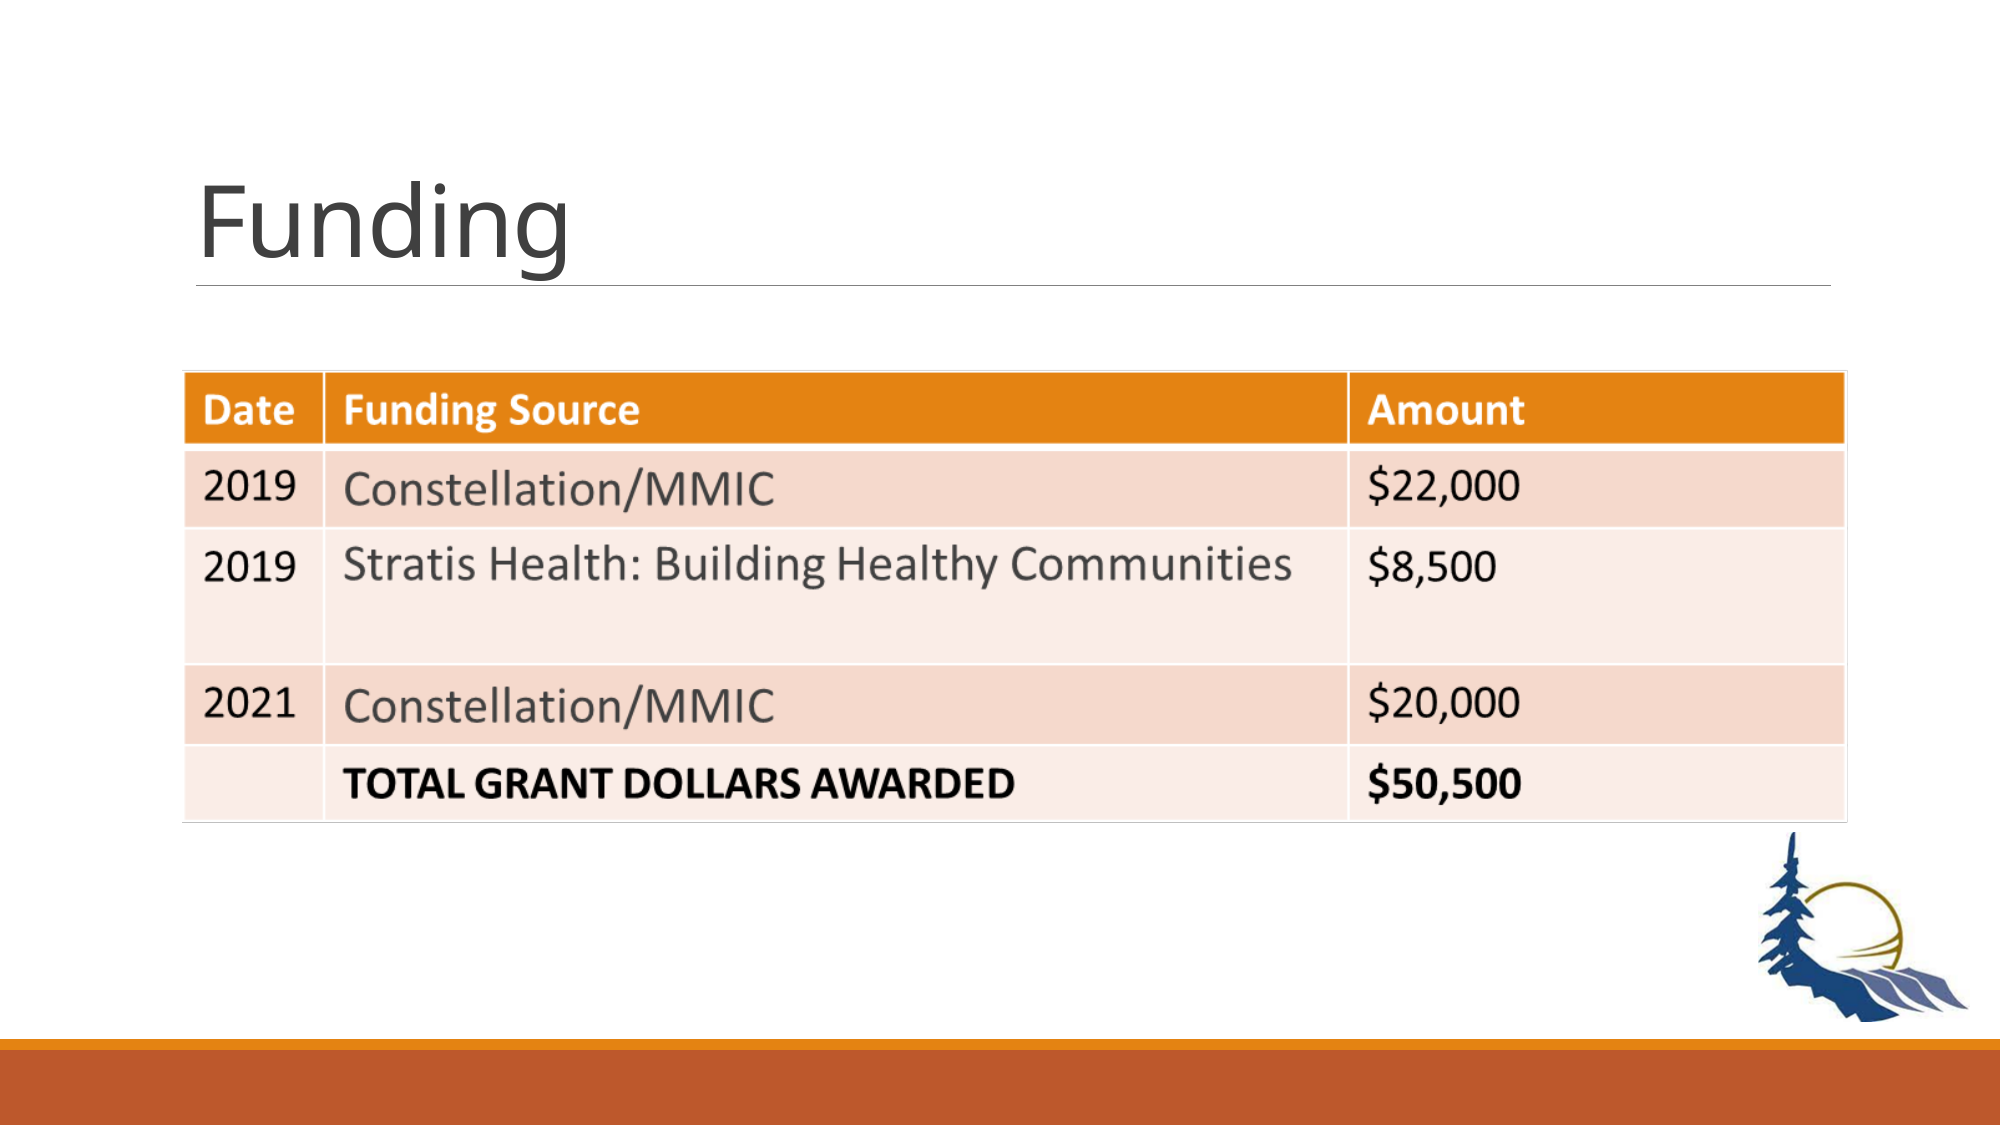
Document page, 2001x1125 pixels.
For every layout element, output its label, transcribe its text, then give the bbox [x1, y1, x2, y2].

picture [1757, 832, 1970, 1023]
title Funding [180, 47, 1830, 285]
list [181, 363, 1851, 841]
